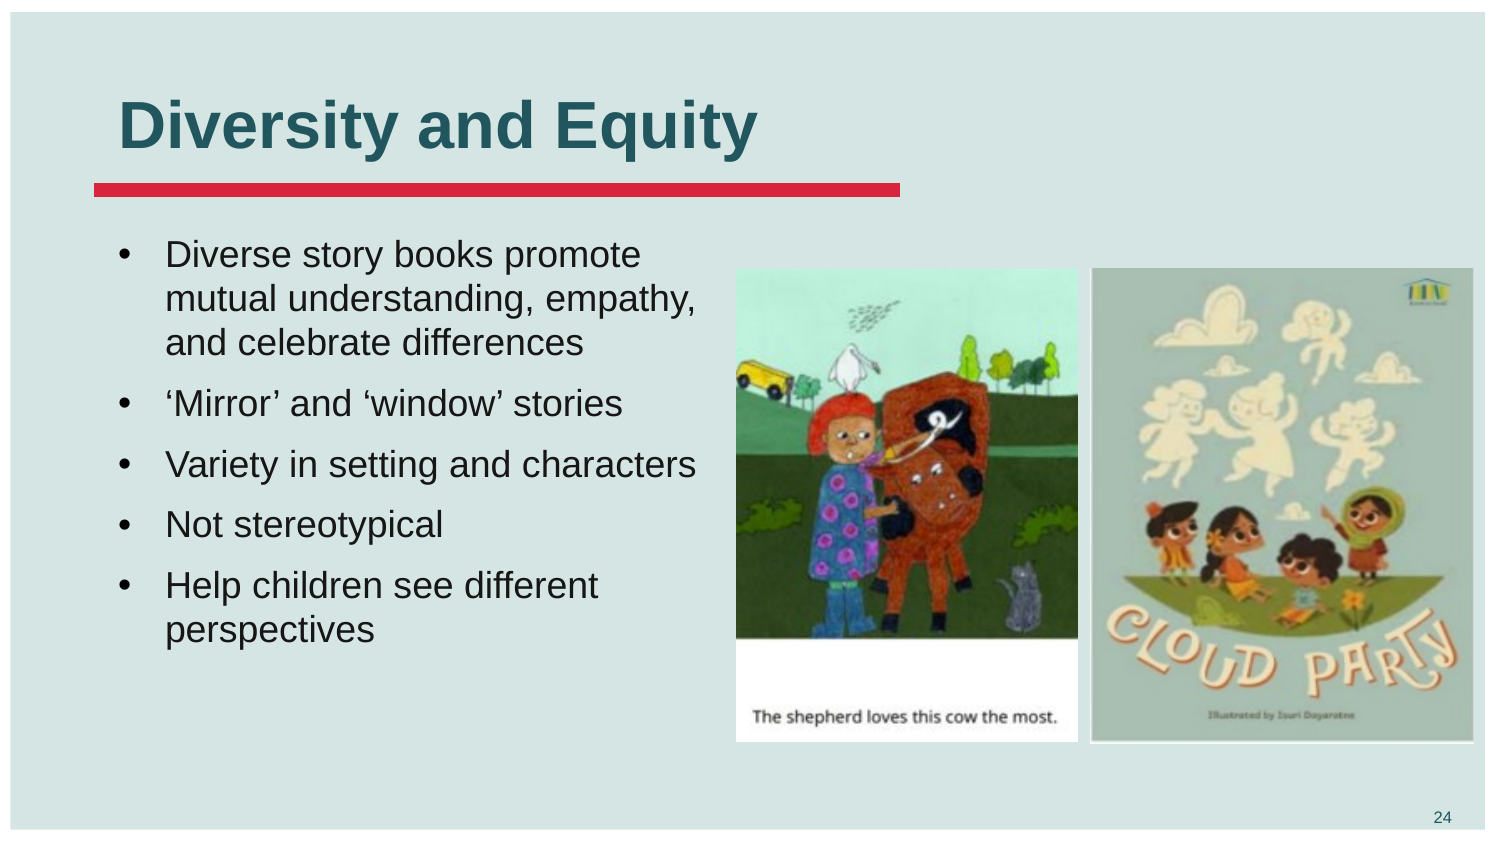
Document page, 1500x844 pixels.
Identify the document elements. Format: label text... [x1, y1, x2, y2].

list Diverse story books promote mutual understanding, empathy, and celebrate differences ‘Mirror’ and ‘window’ stories Variety in setting and characters Not stereotypical Help children see different perspectives [103, 224, 724, 815]
text_box 24 [1418, 798, 1472, 834]
picture [1089, 268, 1474, 744]
picture [735, 268, 1078, 742]
title Diversity and Equity [103, 45, 1397, 208]
